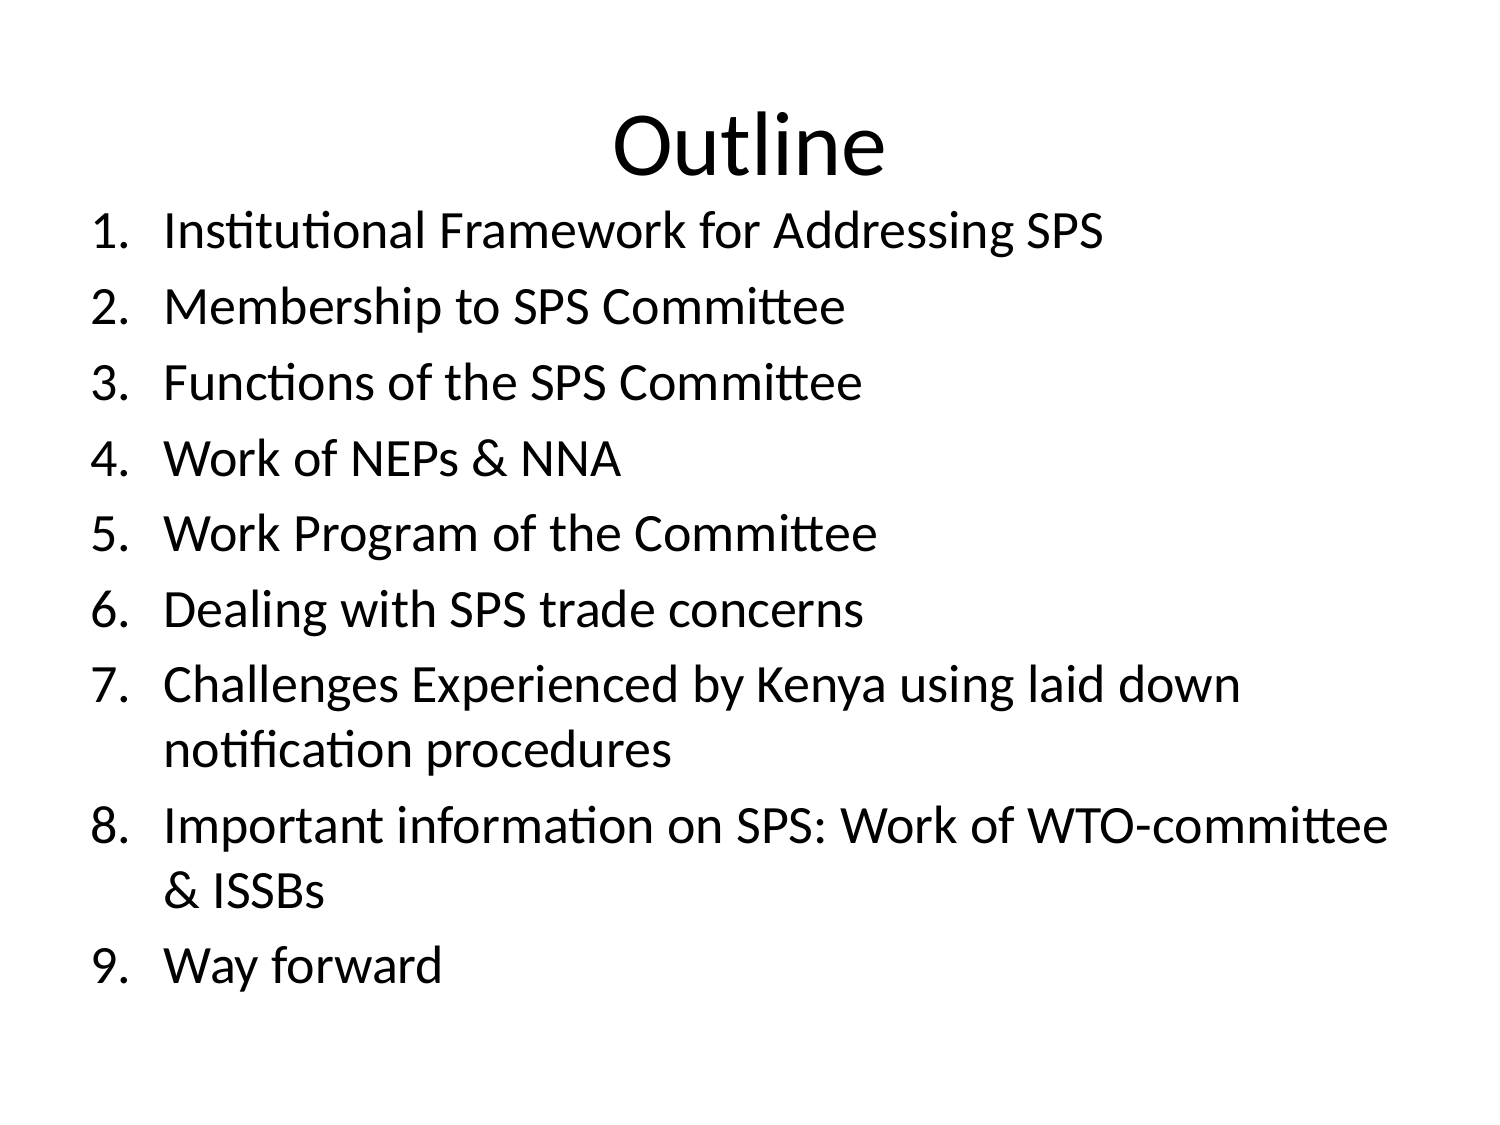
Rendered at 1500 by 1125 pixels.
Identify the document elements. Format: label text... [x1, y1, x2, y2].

list Institutional Framework for Addressing SPS Membership to SPS Committee Functions of the SPS Committee Work of NEPs & NNA Work Program of the Committee Dealing with SPS trade concerns Challenges Experienced by Kenya using laid down notification procedures Important information on SPS: Work of WTO-committee & ISSBs Way forward [75, 187, 1425, 1005]
title Outline [75, 45, 1425, 187]
